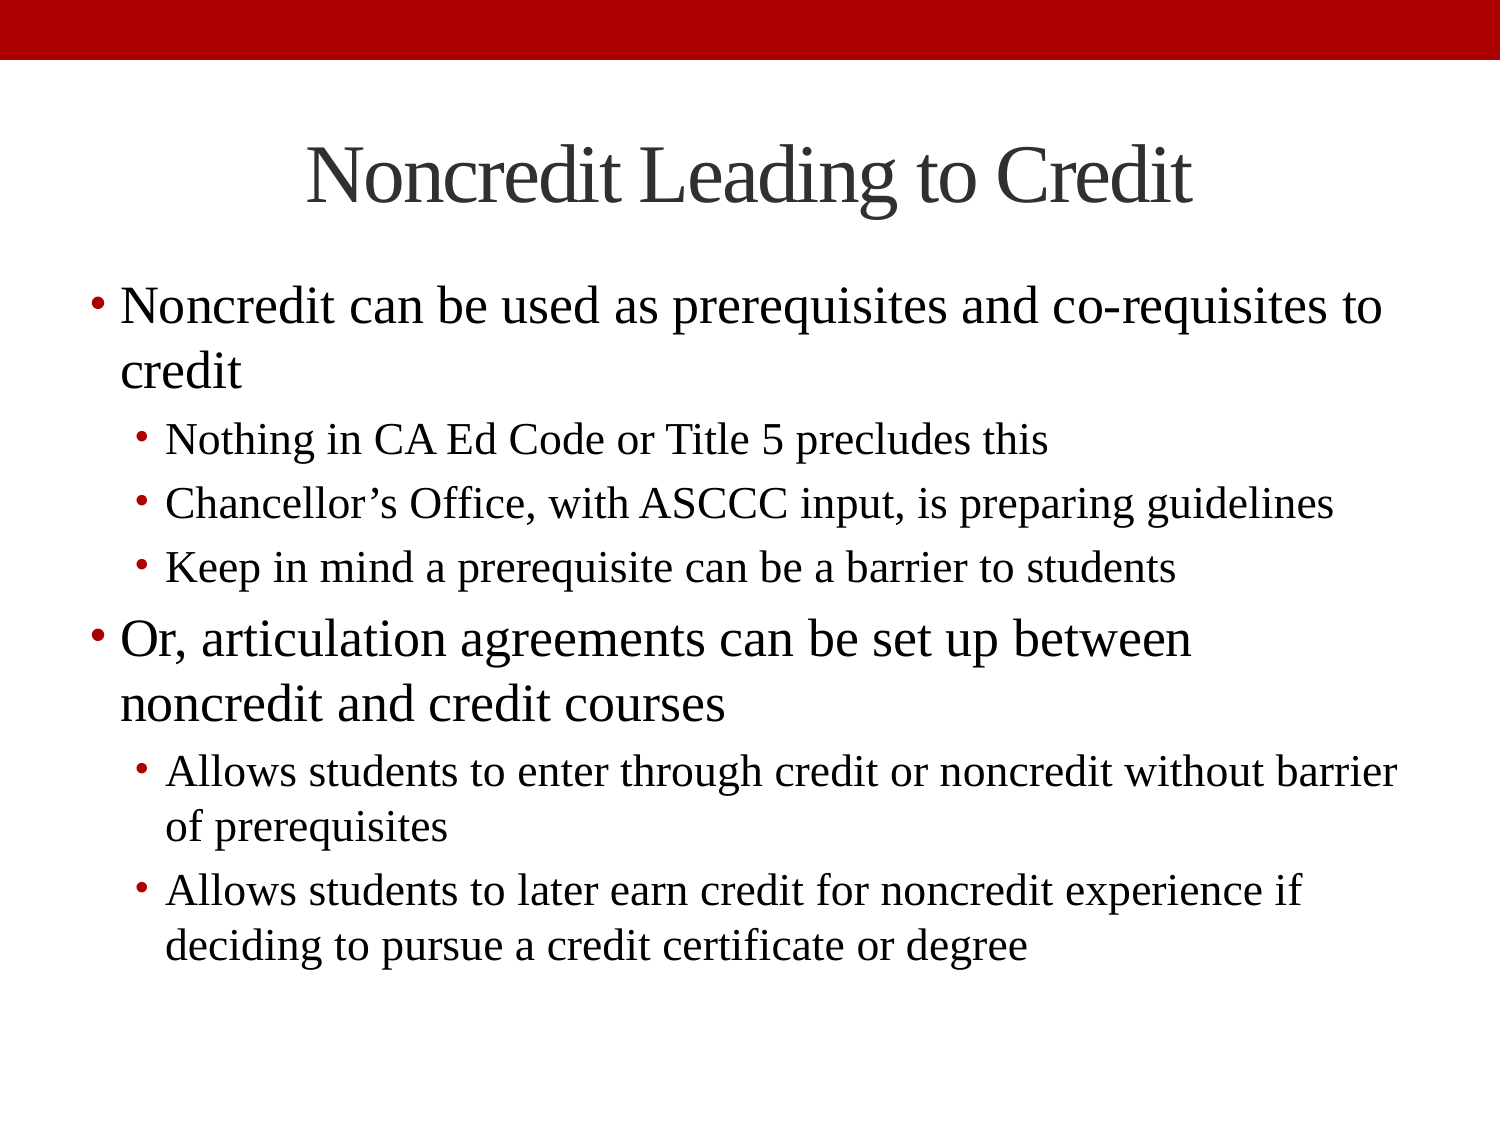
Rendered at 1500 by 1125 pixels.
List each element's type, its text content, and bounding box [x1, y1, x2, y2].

list Noncredit can be used as prerequisites and co-requisites to credit Nothing in CA Ed Code or Title 5 precludes this Chancellor’s Office, with ASCCC input, is preparing guidelines Keep in mind a prerequisite can be a barrier to students Or, articulation agreements can be set up between noncredit and credit courses Allows students to enter through credit or noncredit without barrier of prerequisites Allows students to later earn credit for noncredit experience if deciding to pursue a credit certificate or degree [75, 262, 1425, 1063]
title Noncredit Leading to Credit [75, 87, 1425, 250]
